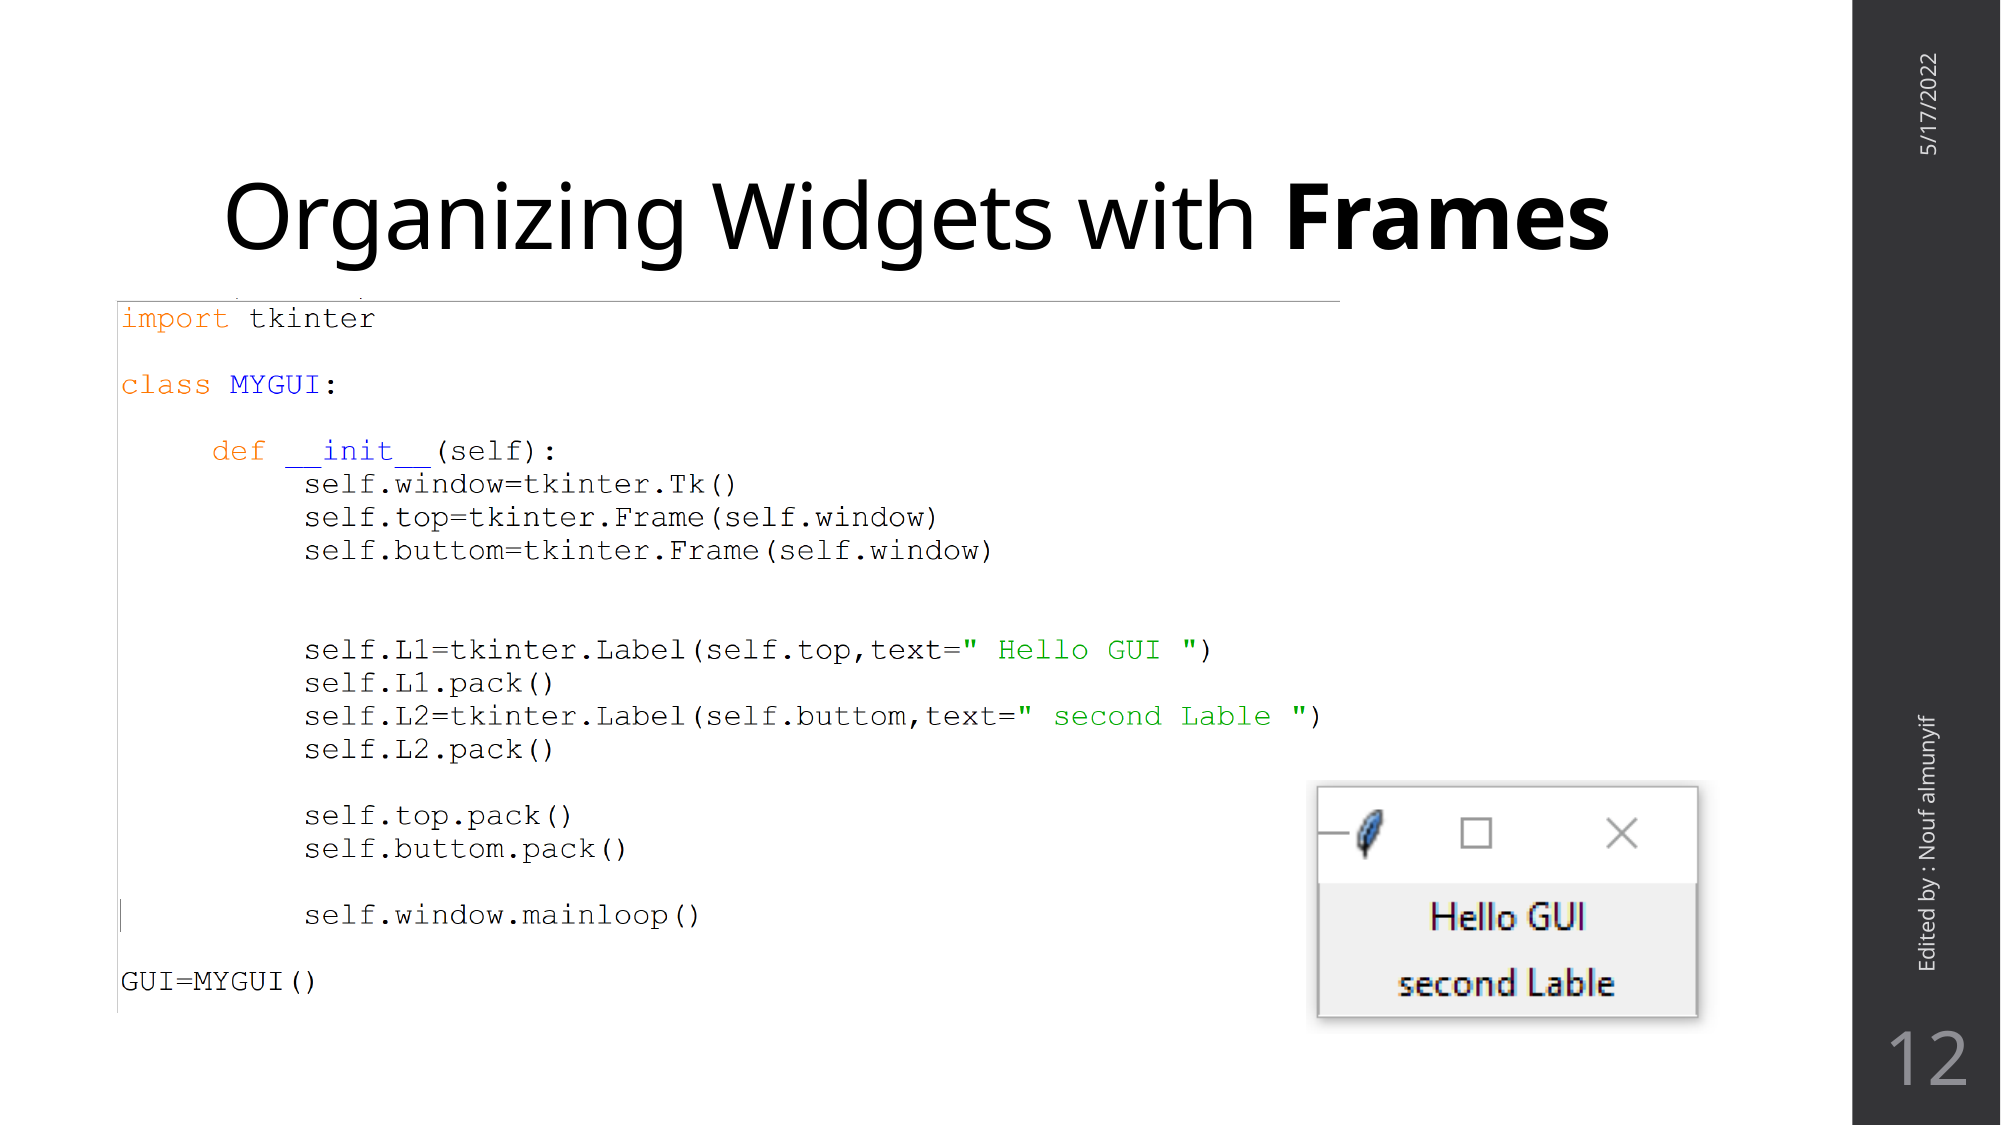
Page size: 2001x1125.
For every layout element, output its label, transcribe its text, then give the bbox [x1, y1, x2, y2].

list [115, 298, 1340, 1013]
title Organizing Widgets with Frames [206, 60, 1797, 278]
slide_number 12 [1852, 1012, 2000, 1110]
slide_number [1897, 37, 1958, 351]
picture [1306, 780, 1725, 1034]
footer Edited by : Nouf almunyif [1897, 400, 1958, 988]
